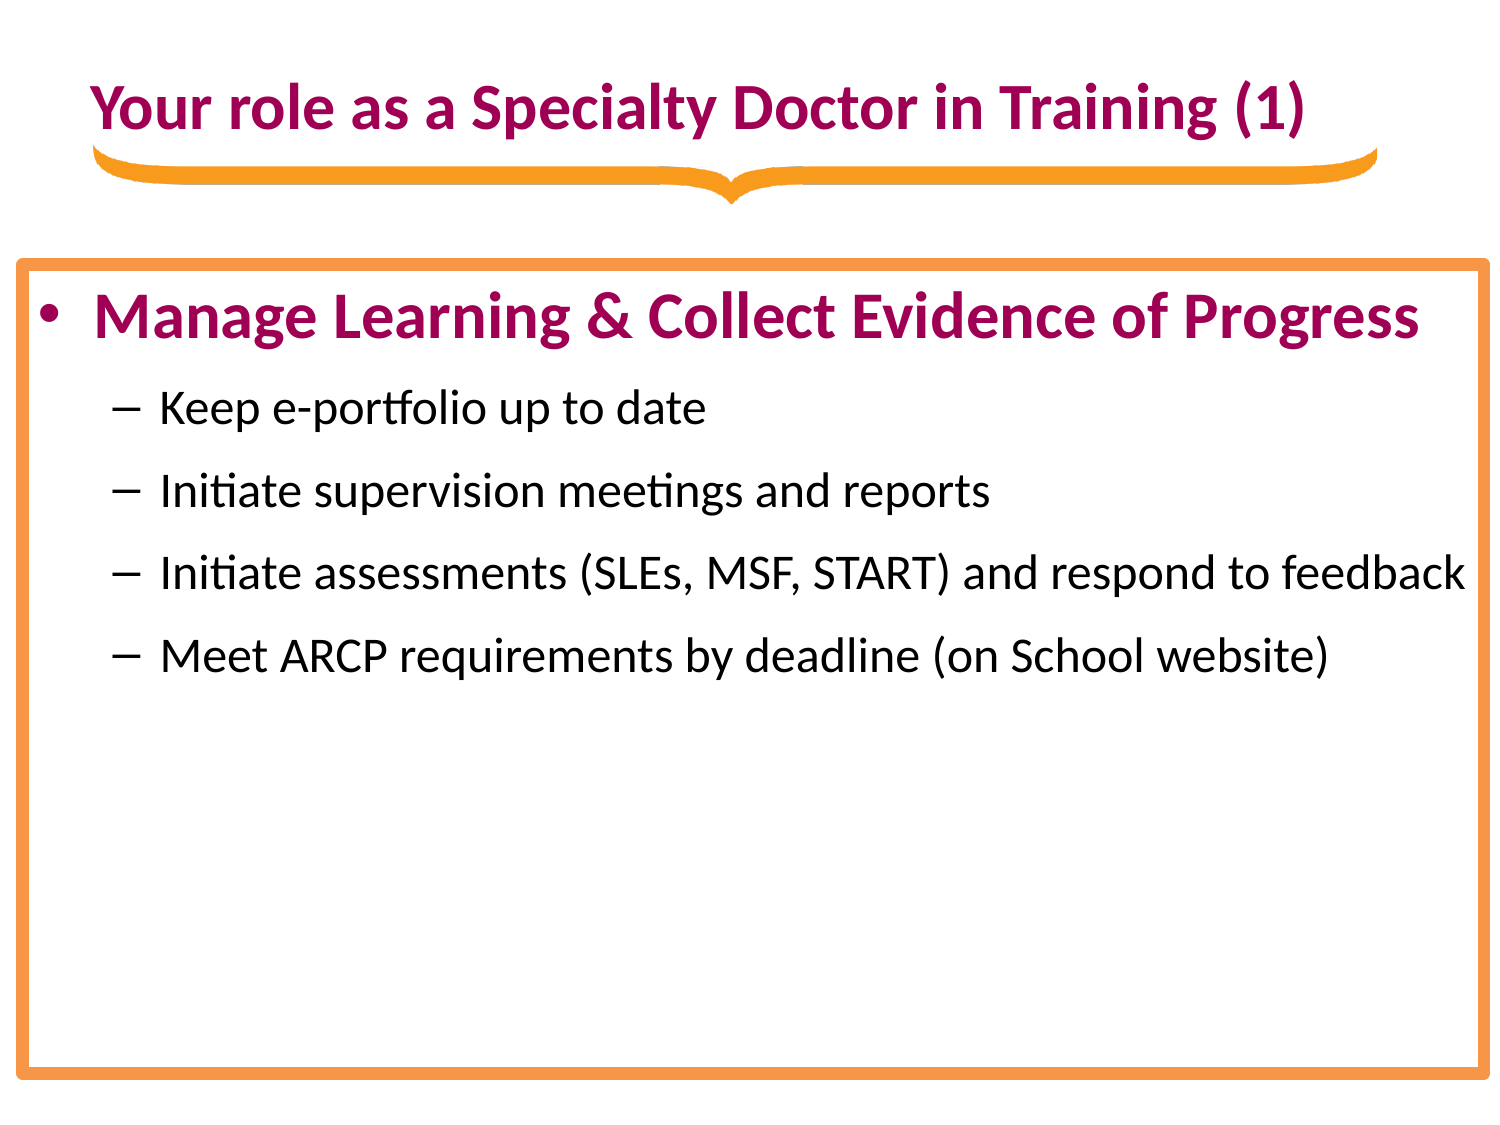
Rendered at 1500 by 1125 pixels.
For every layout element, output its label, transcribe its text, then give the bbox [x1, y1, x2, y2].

picture [92, 144, 1378, 205]
title Your role as a Specialty Doctor in Training (1) [75, 47, 1427, 160]
list Manage Learning & Collect Evidence of Progress Keep e-portfolio up to date Initiate supervision meetings and reports Initiate assessments (SLEs, MSF, START) and respond to feedback Meet ARCP requirements by deadline (on School website) [22, 264, 1484, 1074]
